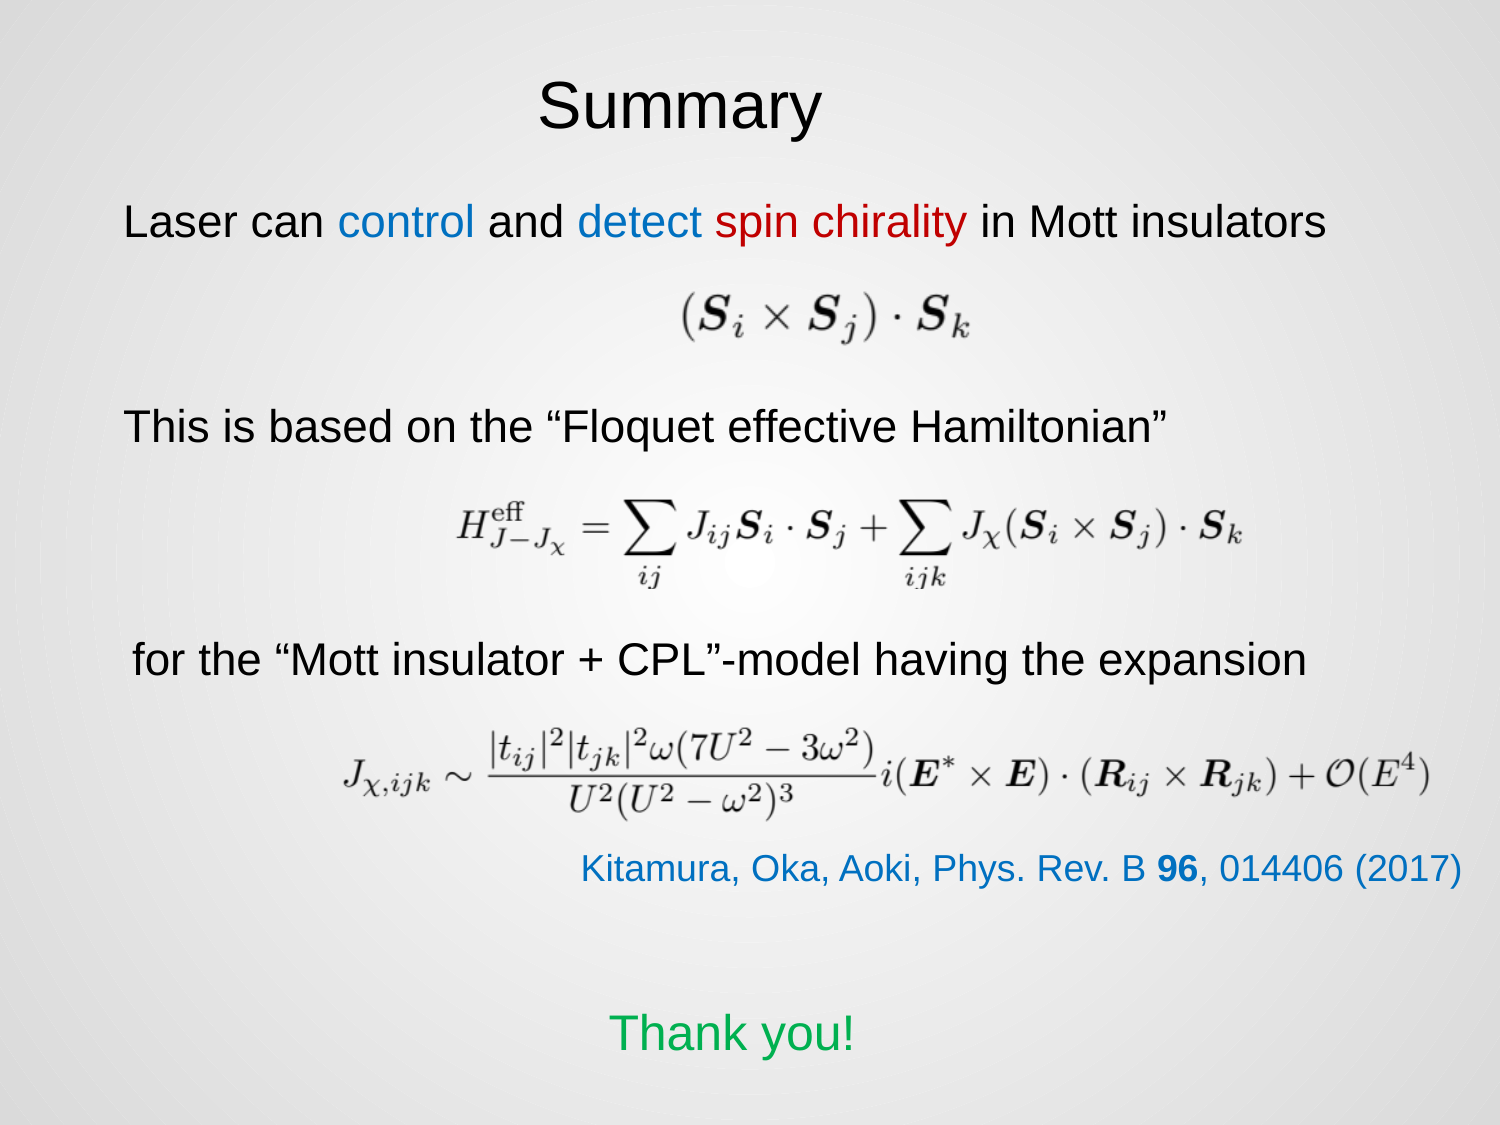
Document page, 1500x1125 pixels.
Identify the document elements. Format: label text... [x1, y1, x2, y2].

text_box Laser can control and detect spin chirality in Mott insulators [108, 184, 1343, 255]
picture [430, 480, 1250, 590]
text_box This is based on the “Floquet effective Hamiltonian” [108, 389, 1183, 460]
text_box Kitamura, Oka, Aoki, Phys. Rev. B 96, 014406 (2017) [565, 836, 1478, 896]
picture [314, 710, 1436, 827]
text_box Summary [522, 54, 988, 150]
text_box for the “Mott insulator + CPL”-model having the expansion [117, 621, 1337, 692]
text_box Thank you! [593, 993, 871, 1069]
picture [680, 287, 971, 353]
